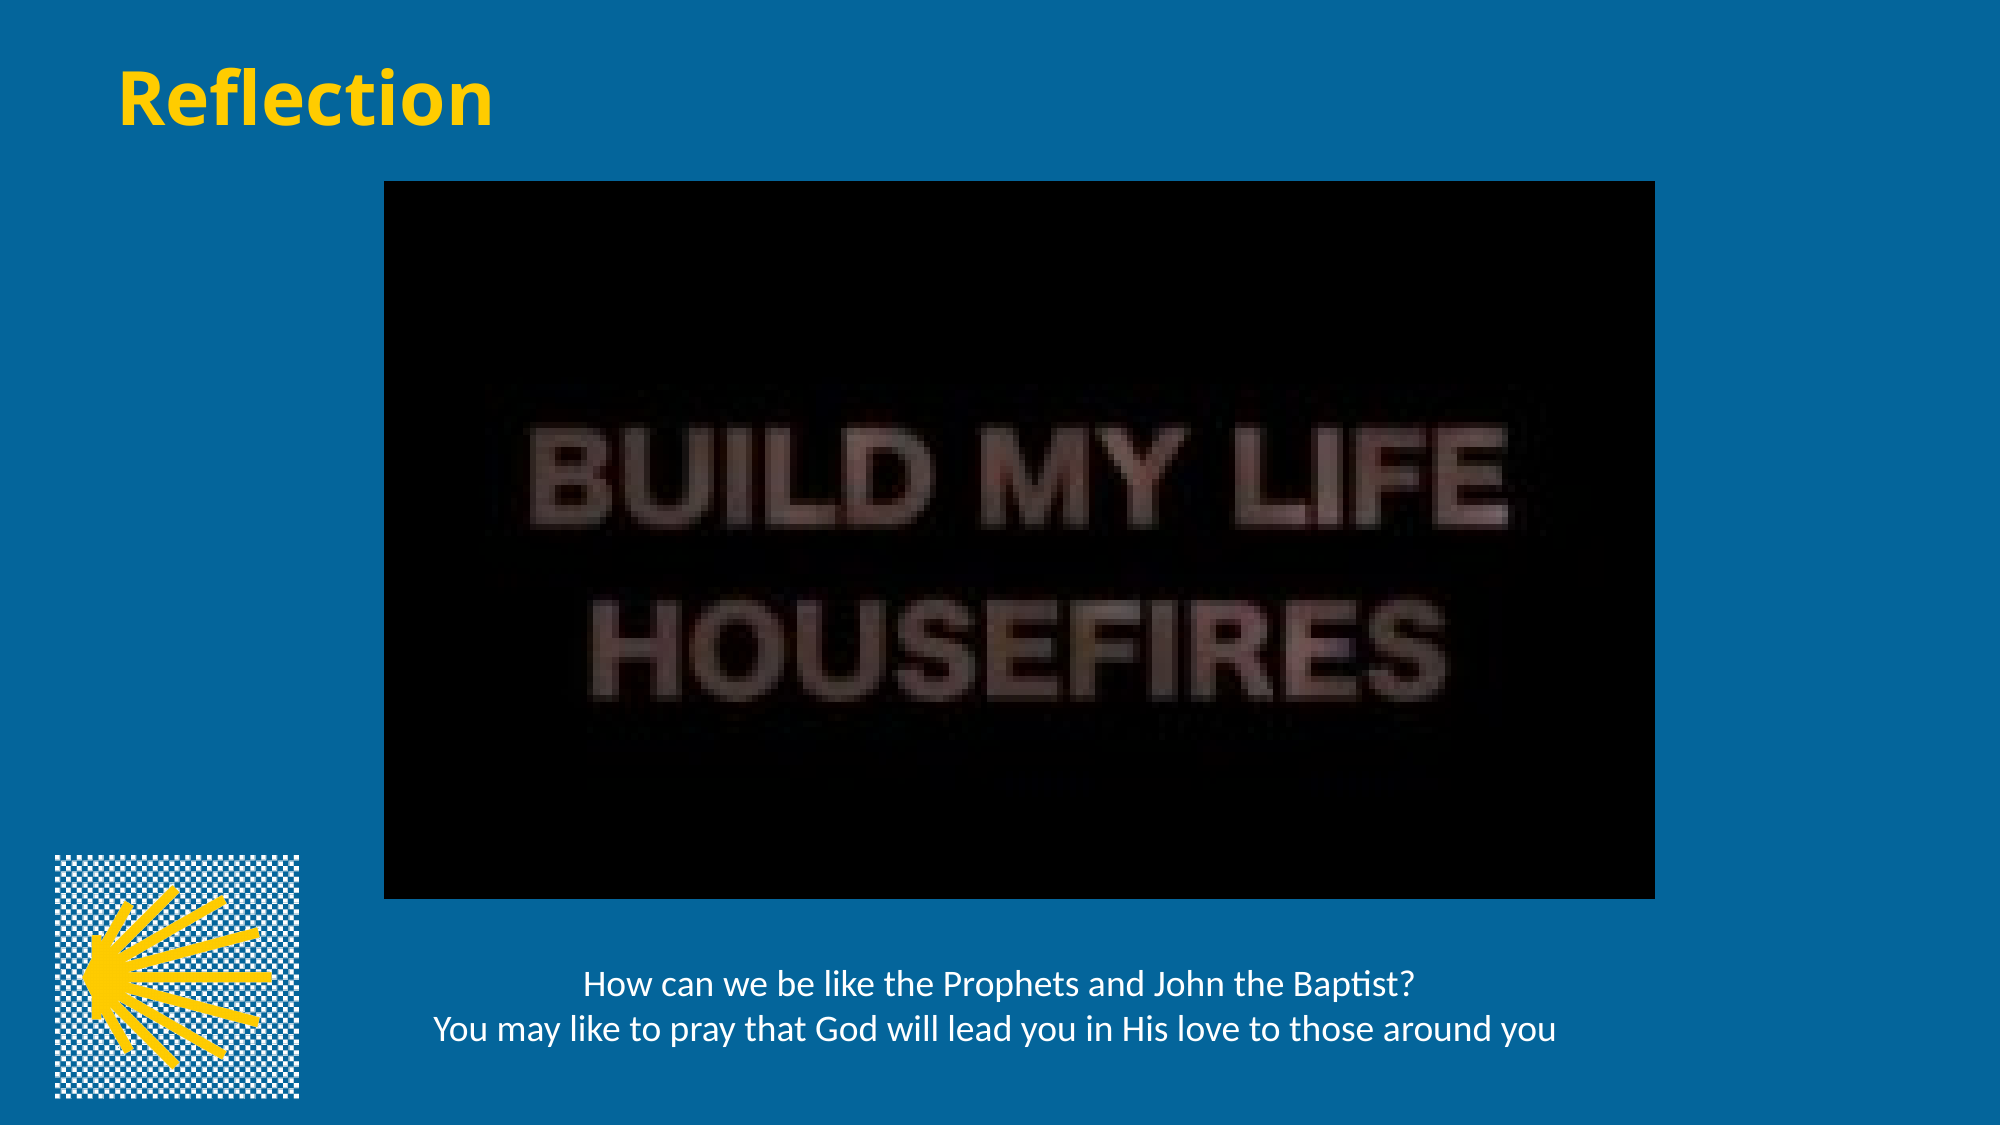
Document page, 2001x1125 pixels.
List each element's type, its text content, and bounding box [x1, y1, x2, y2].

picture [55, 855, 299, 1099]
text_box Reflection [101, 42, 1353, 148]
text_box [383, 180, 1656, 900]
text_box How can we be like the Prophets and John the Baptist? You may like to pray that God will lead you in His love to those around you [299, 951, 1760, 1057]
